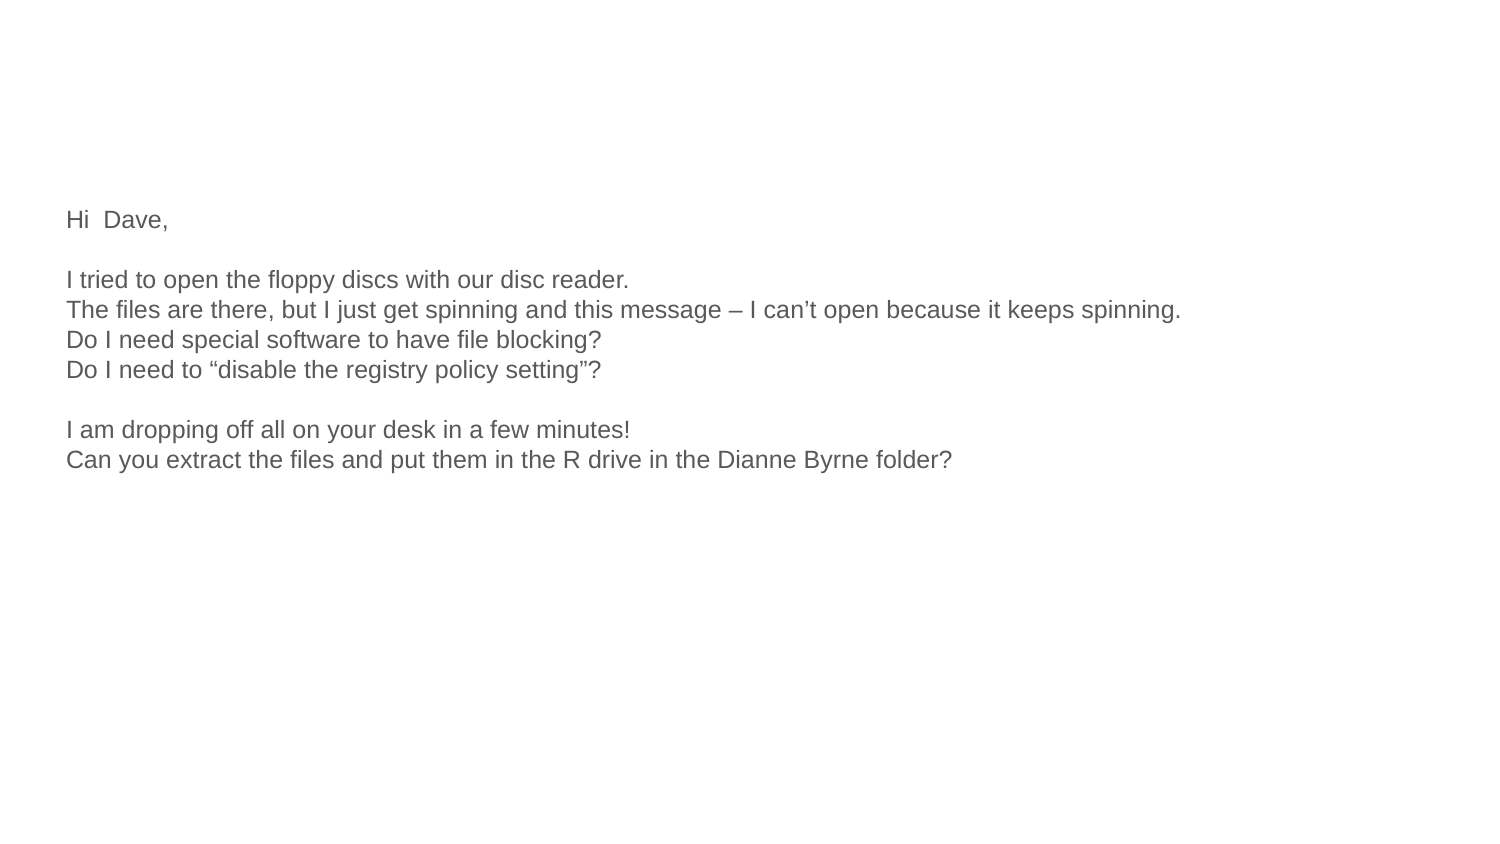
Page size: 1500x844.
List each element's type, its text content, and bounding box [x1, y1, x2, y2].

list Hi Dave, I tried to open the floppy discs with our disc reader. The files are there, but I just get spinning and this message – I can’t open because it keeps spinning. Do I need special software to have file blocking? Do I need to “disable the registry policy setting”? I am dropping off all on your desk in a few minutes! Can you extract the files and put them in the R drive in the Dianne Byrne folder? [51, 189, 1449, 750]
